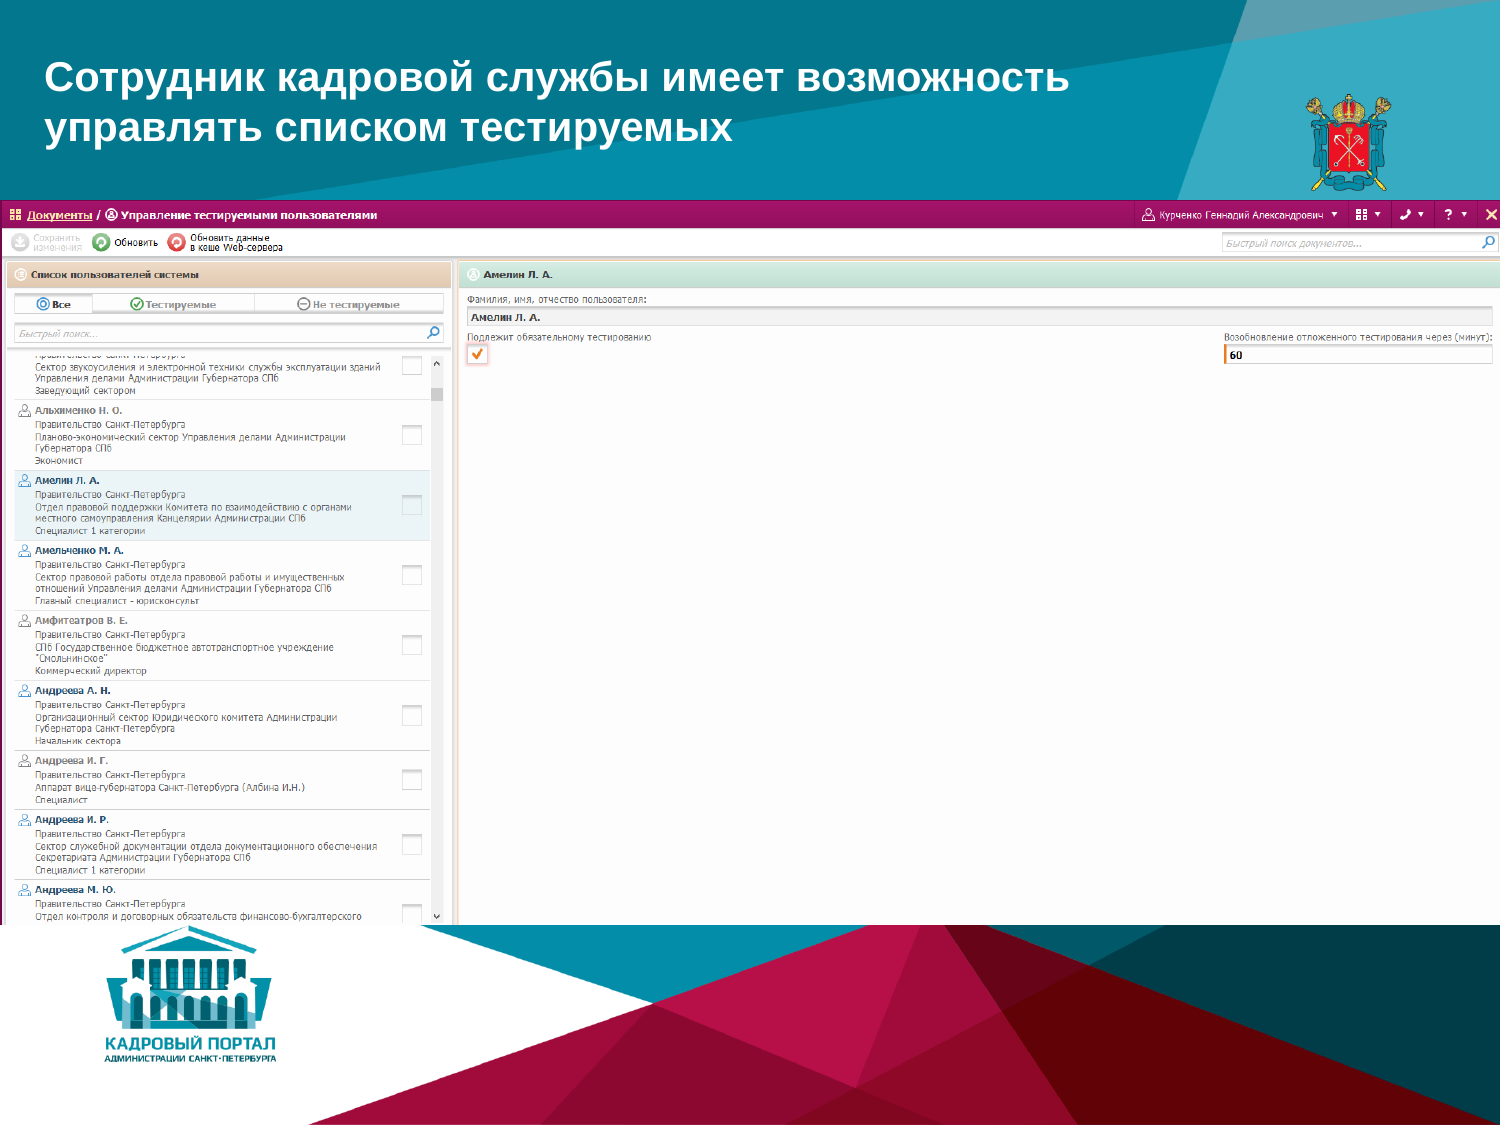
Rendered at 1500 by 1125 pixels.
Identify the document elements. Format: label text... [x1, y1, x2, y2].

text_box Сотрудник кадровой службы имеет возможность управлять списком тестируемых [29, 42, 1388, 158]
picture [0, 0, 1500, 1125]
